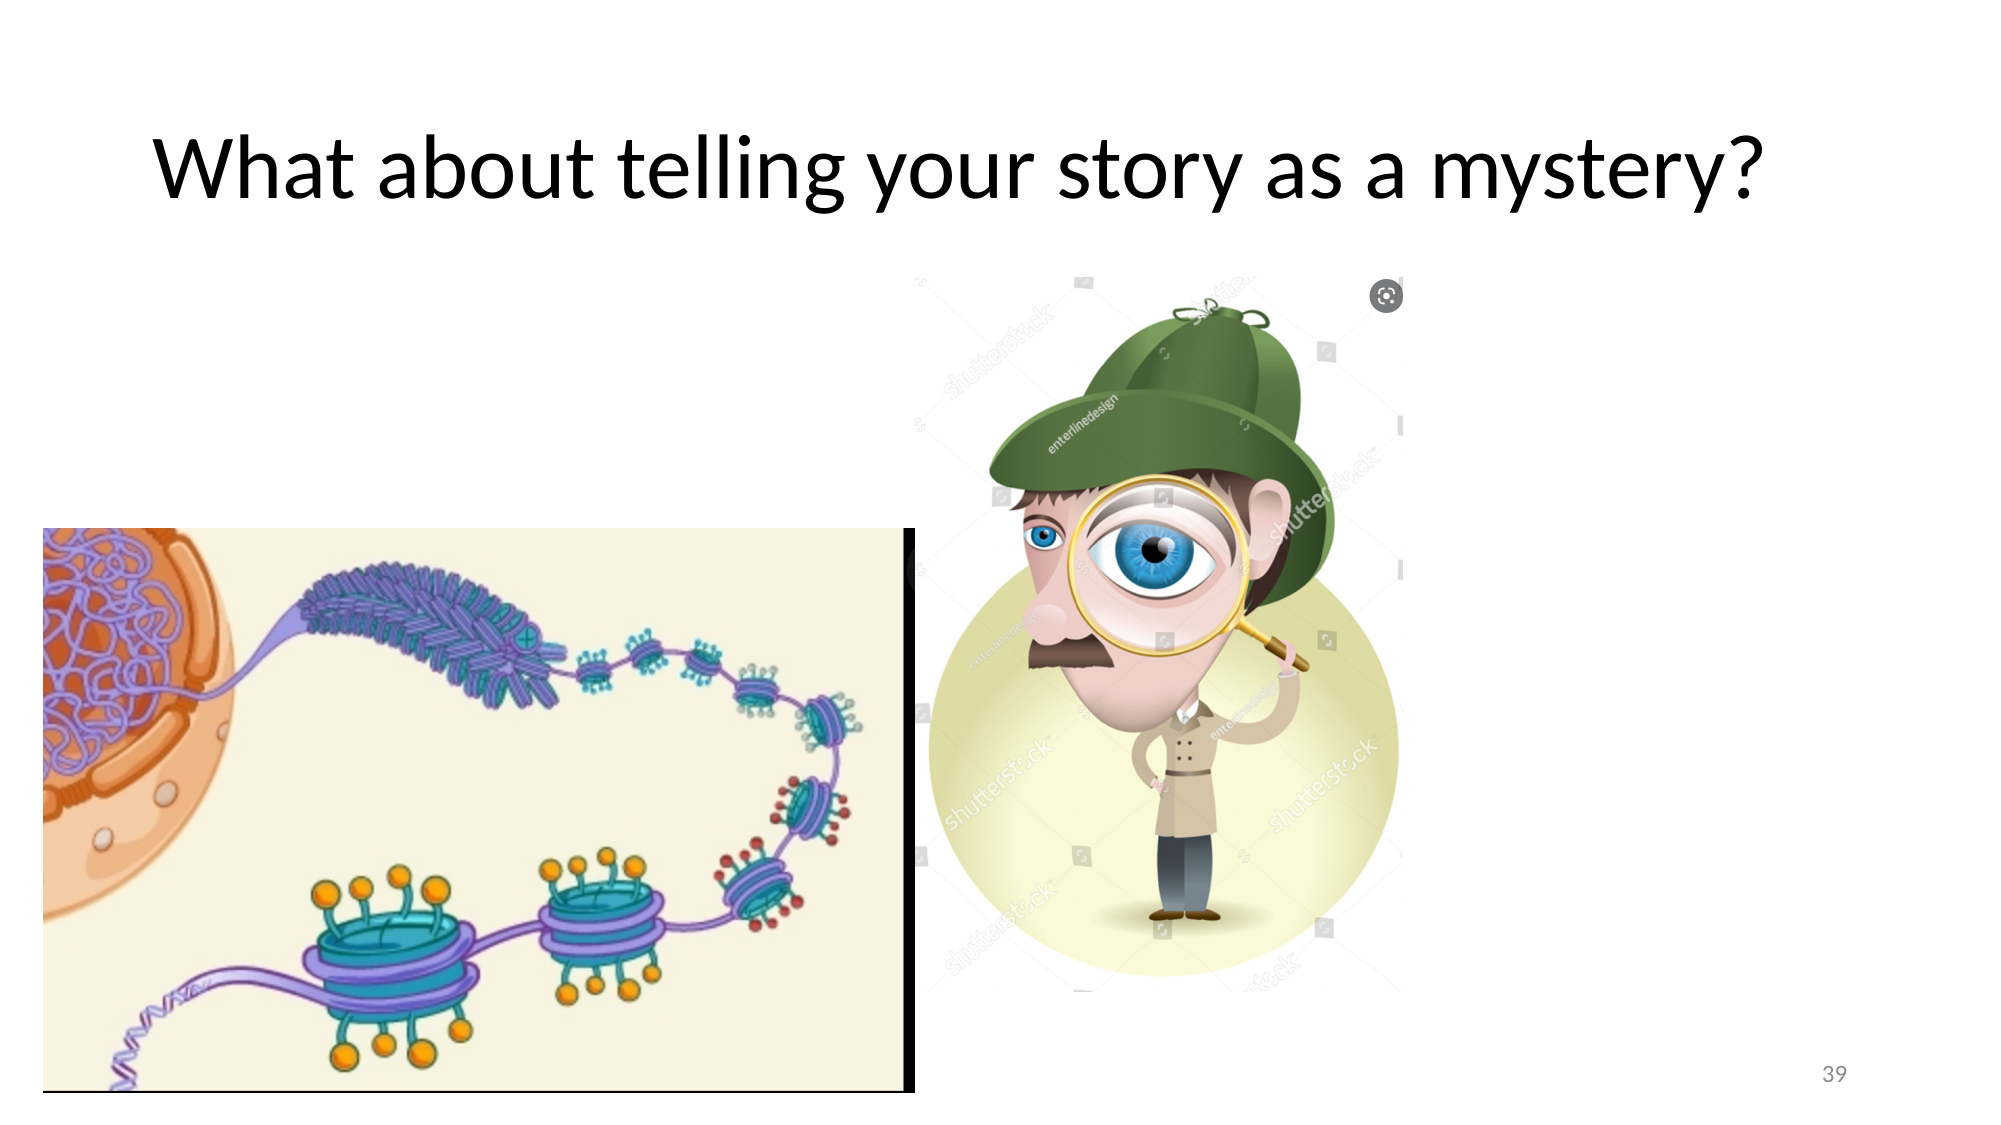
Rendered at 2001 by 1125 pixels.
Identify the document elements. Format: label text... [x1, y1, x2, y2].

title What about telling your story as a mystery? [137, 59, 1863, 278]
slide_number 39 [1412, 1042, 1863, 1103]
picture [43, 528, 915, 1094]
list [914, 277, 1403, 992]
